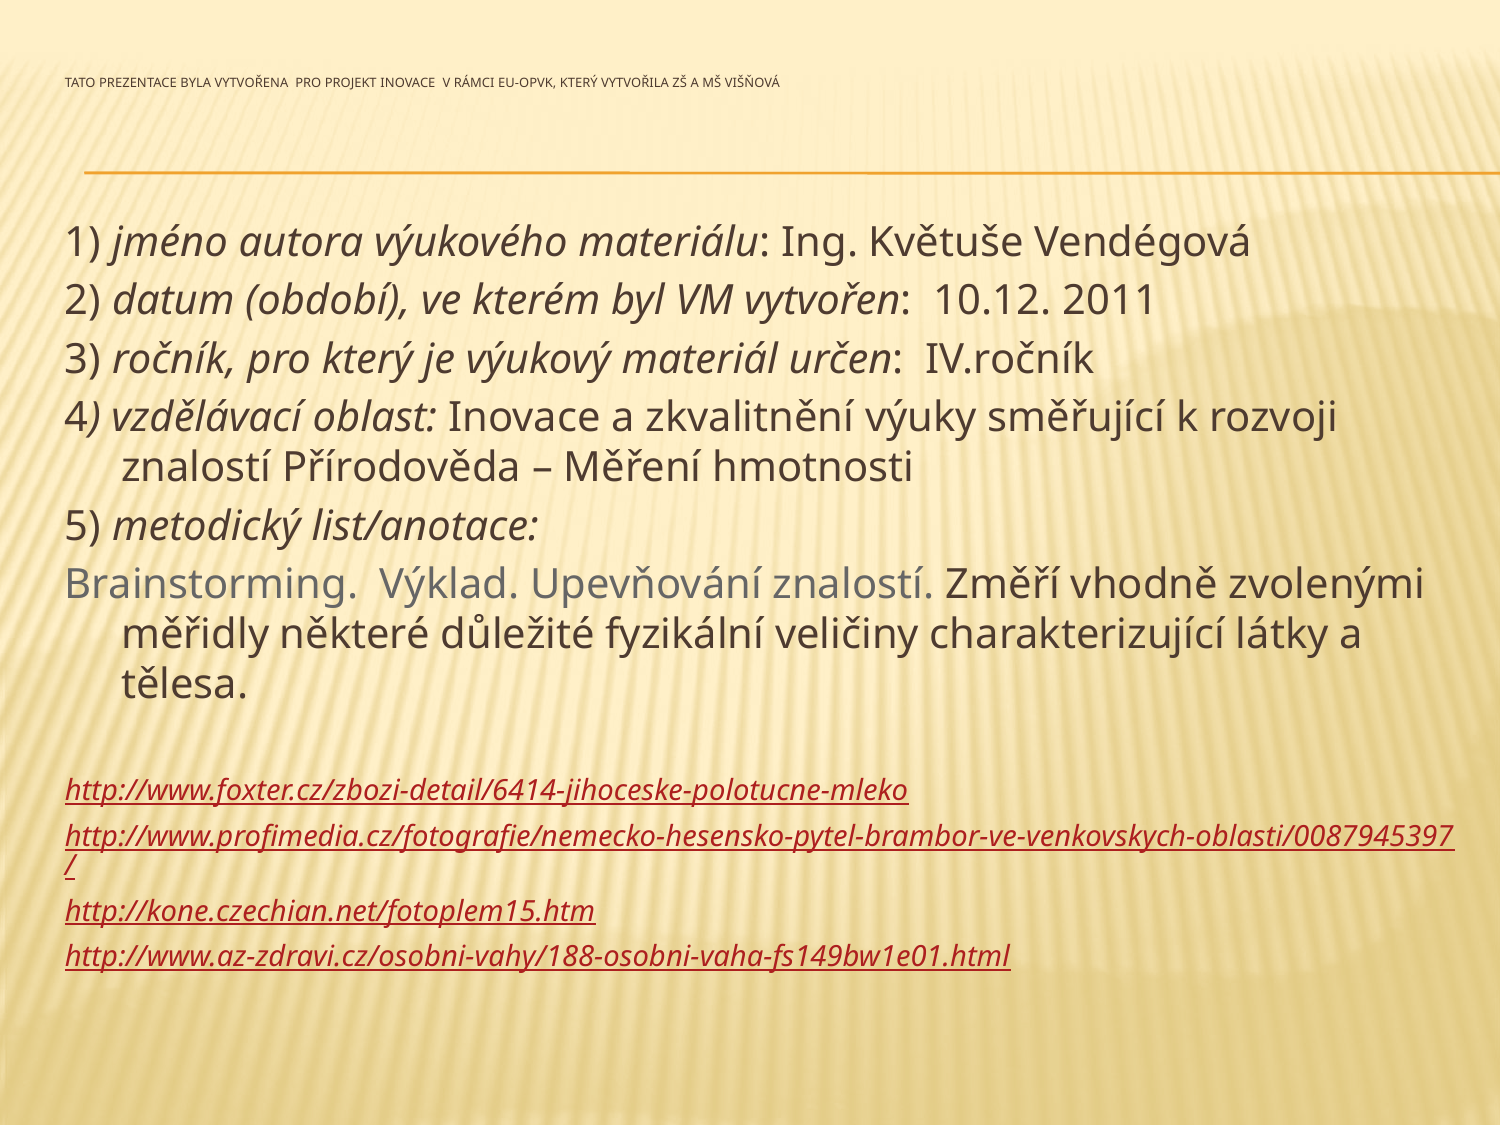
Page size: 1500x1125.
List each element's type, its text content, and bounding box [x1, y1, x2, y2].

title Tato prezentace byla vytvořena pro projekt INOVACE v rámci EU-OPVK, který vytvořila ZŠ a MŠ Višňová [50, 35, 1475, 126]
list 1) jméno autora výukového materiálu: Ing. Květuše Vendégová 2) datum (období), ve kterém byl VM vytvořen: 10.12. 2011 3) ročník, pro který je výukový materiál určen: IV.ročník 4) vzdělávací oblast: Inovace a zkvalitnění výuky směřující k rozvoji znalostí Přírodověda – Měření hmotnosti 5) metodický list/anotace: Brainstorming. Výklad. Upevňování znalostí. Změří vhodně zvolenými měřidly některé důležité fyzikální veličiny charakterizující látky a tělesa. http://www.foxter.cz/zbozi-detail/6414-jihoceske-polotucne-mleko http://www.profimedia.cz/fotografie/nemecko-hesensko-pytel-brambor-ve-venkovskych-oblasti/0087945397/ http://kone.czechian.net/fotoplem15.htm http://www.az-zdravi.cz/osobni-vahy/188-osobni-vaha-fs149bw1e01.html [50, 149, 1475, 998]
